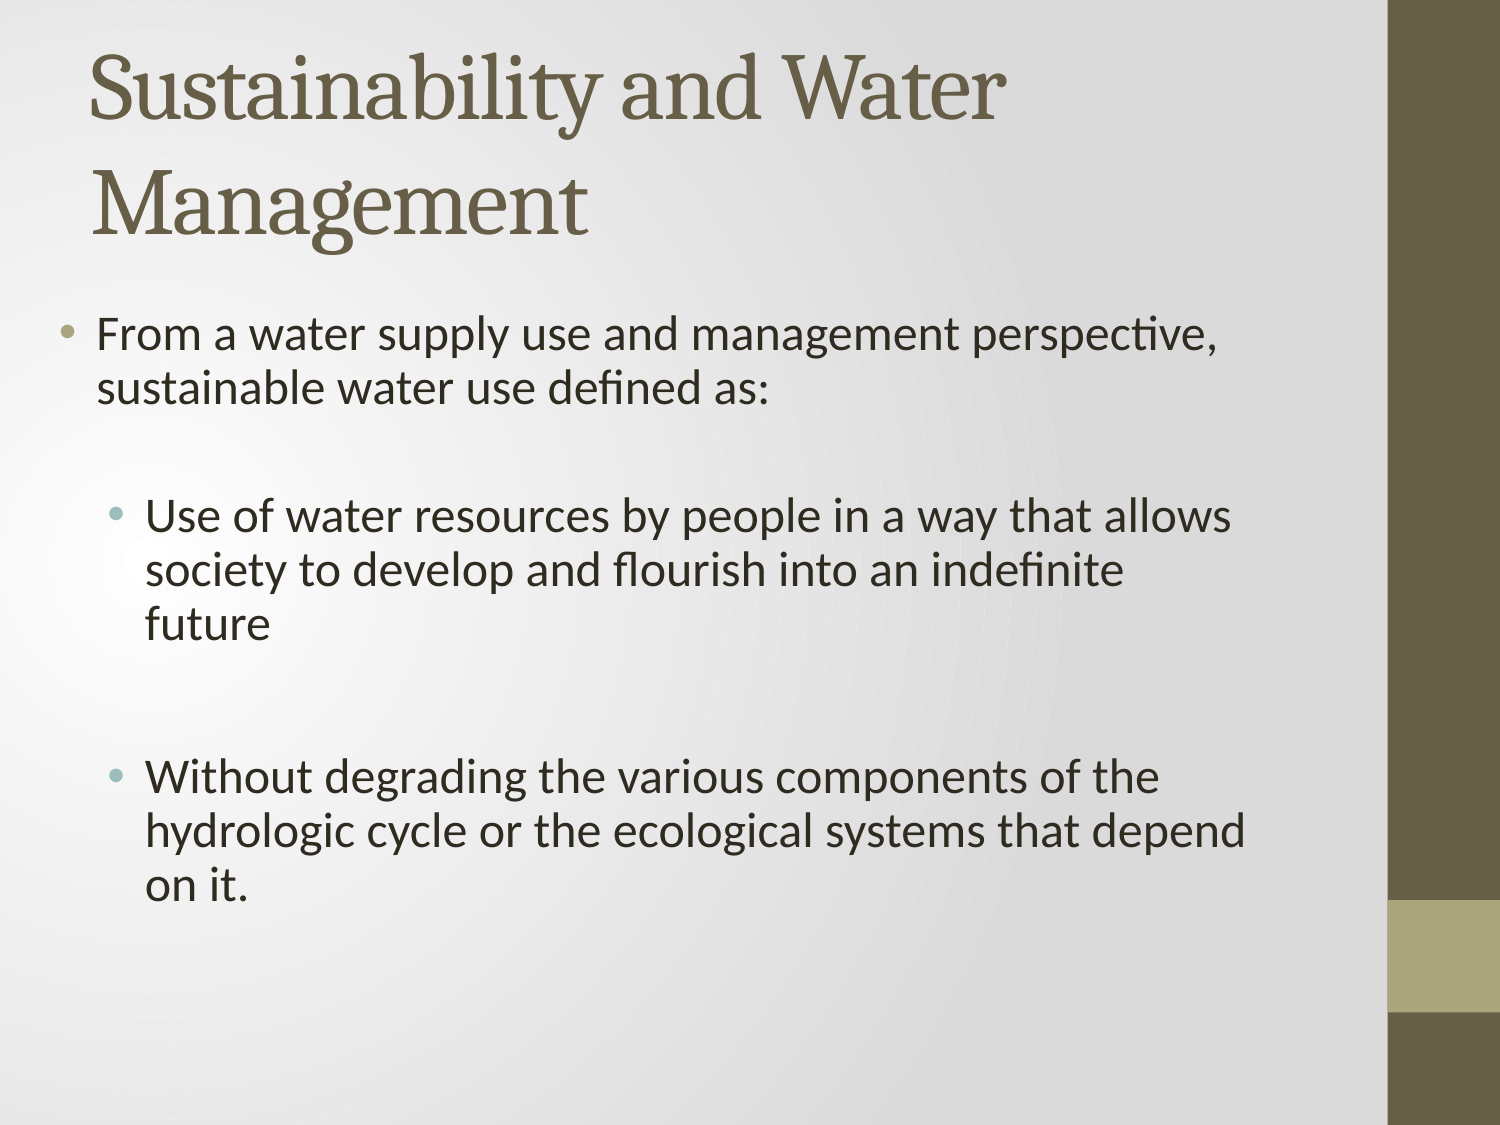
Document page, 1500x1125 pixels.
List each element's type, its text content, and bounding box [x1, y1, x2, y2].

list From a water supply use and management perspective, sustainable water use defined as: Use of water resources by people in a way that allows society to develop and flourish into an indefinite future Without degrading the various components of the hydrologic cycle or the ecological systems that depend on it. [24, 299, 1275, 1088]
title Sustainability and Water Management [75, 45, 1325, 233]
